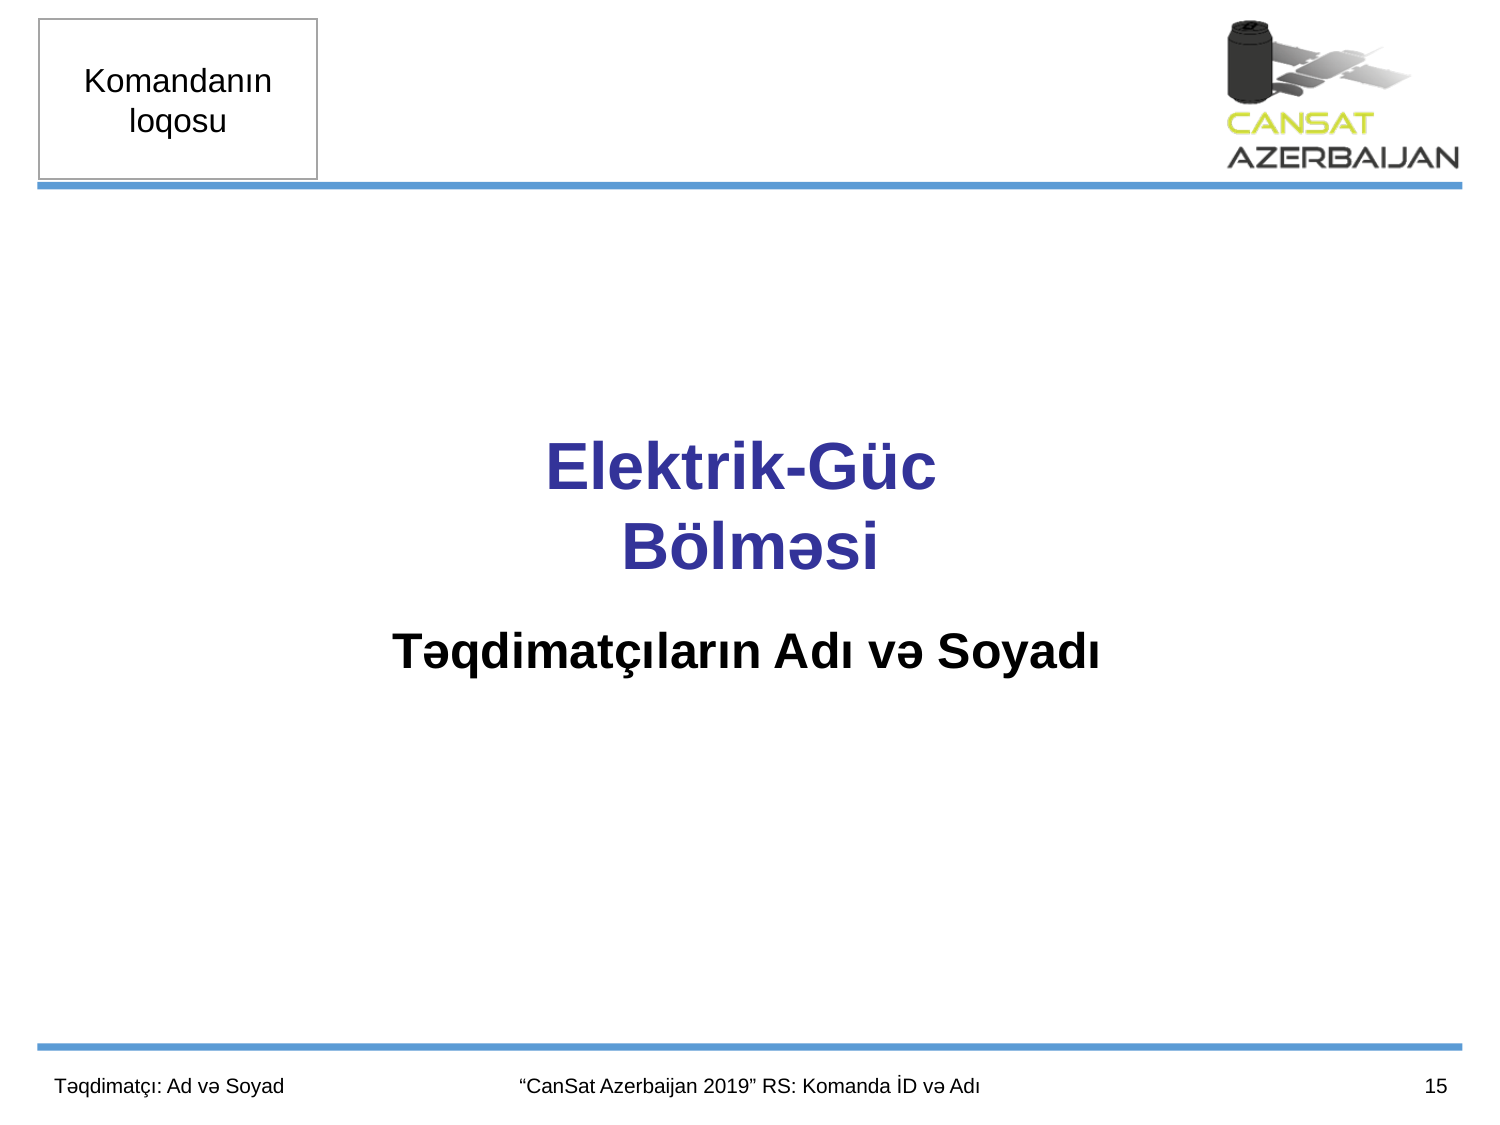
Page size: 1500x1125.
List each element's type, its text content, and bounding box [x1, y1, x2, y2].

picture [1217, 5, 1463, 178]
slide_number 15 [1312, 1055, 1463, 1115]
footer “CanSat Azerbaijan 2019” RS: Komanda İD və Adı [398, 1055, 1103, 1115]
text_box Elektrik-Güc Bölməsi [113, 352, 1389, 653]
text_box Təqdimatçıların Adı və Soyadı [353, 612, 1141, 772]
slide_number Təqdimatçı: Ad və Soyad [39, 1055, 398, 1115]
